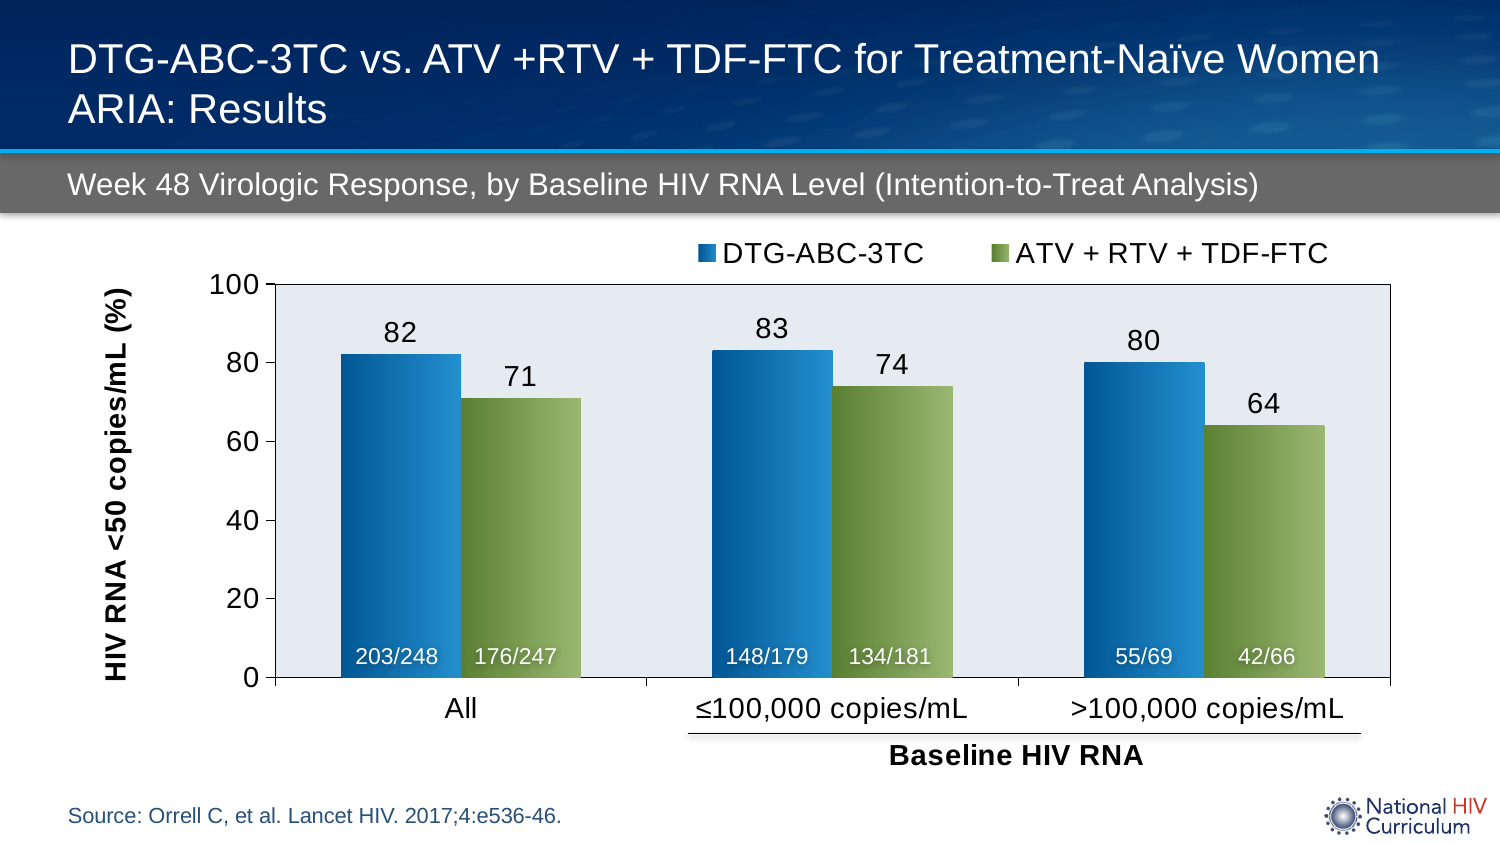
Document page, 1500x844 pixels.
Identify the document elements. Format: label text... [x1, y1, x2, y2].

chart [75, 224, 1426, 781]
list Week 48 Virologic Response, by Baseline HIV RNA Level (Intention-to-Treat Analysis) [52, 154, 1448, 211]
title DTG-ABC-3TC vs. ATV +RTV + TDF-FTC for Treatment-Naïve Women ARIA: Results [53, 14, 1447, 149]
picture [0, 0, 1500, 148]
picture [1324, 797, 1362, 835]
list Source: Orrell C, et al. Lancet HIV. 2017;4:e536-46. [53, 795, 1261, 835]
